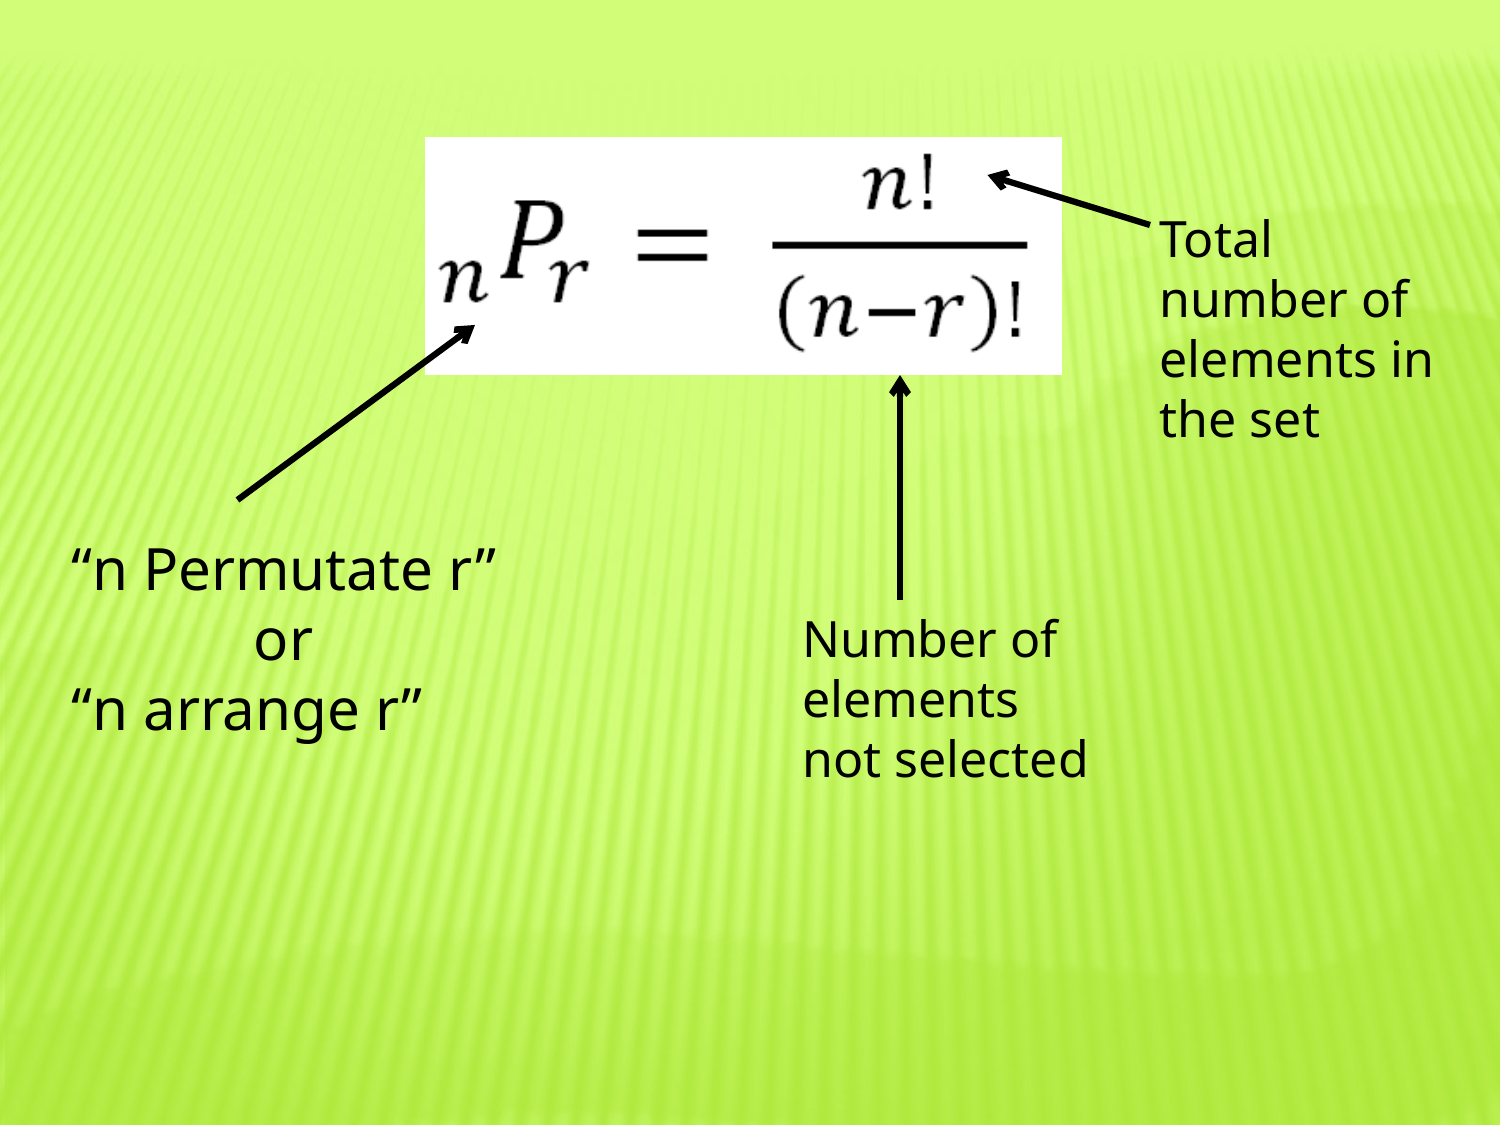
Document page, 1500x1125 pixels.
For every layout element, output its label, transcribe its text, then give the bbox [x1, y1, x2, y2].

picture [424, 137, 1063, 376]
text_box “n Permutate r” or “n arrange r” [56, 525, 511, 750]
text_box Total number of elements in the set [1145, 199, 1484, 455]
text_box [987, 174, 1151, 226]
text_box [237, 324, 476, 501]
text_box Number of elements not selected [787, 599, 1120, 795]
